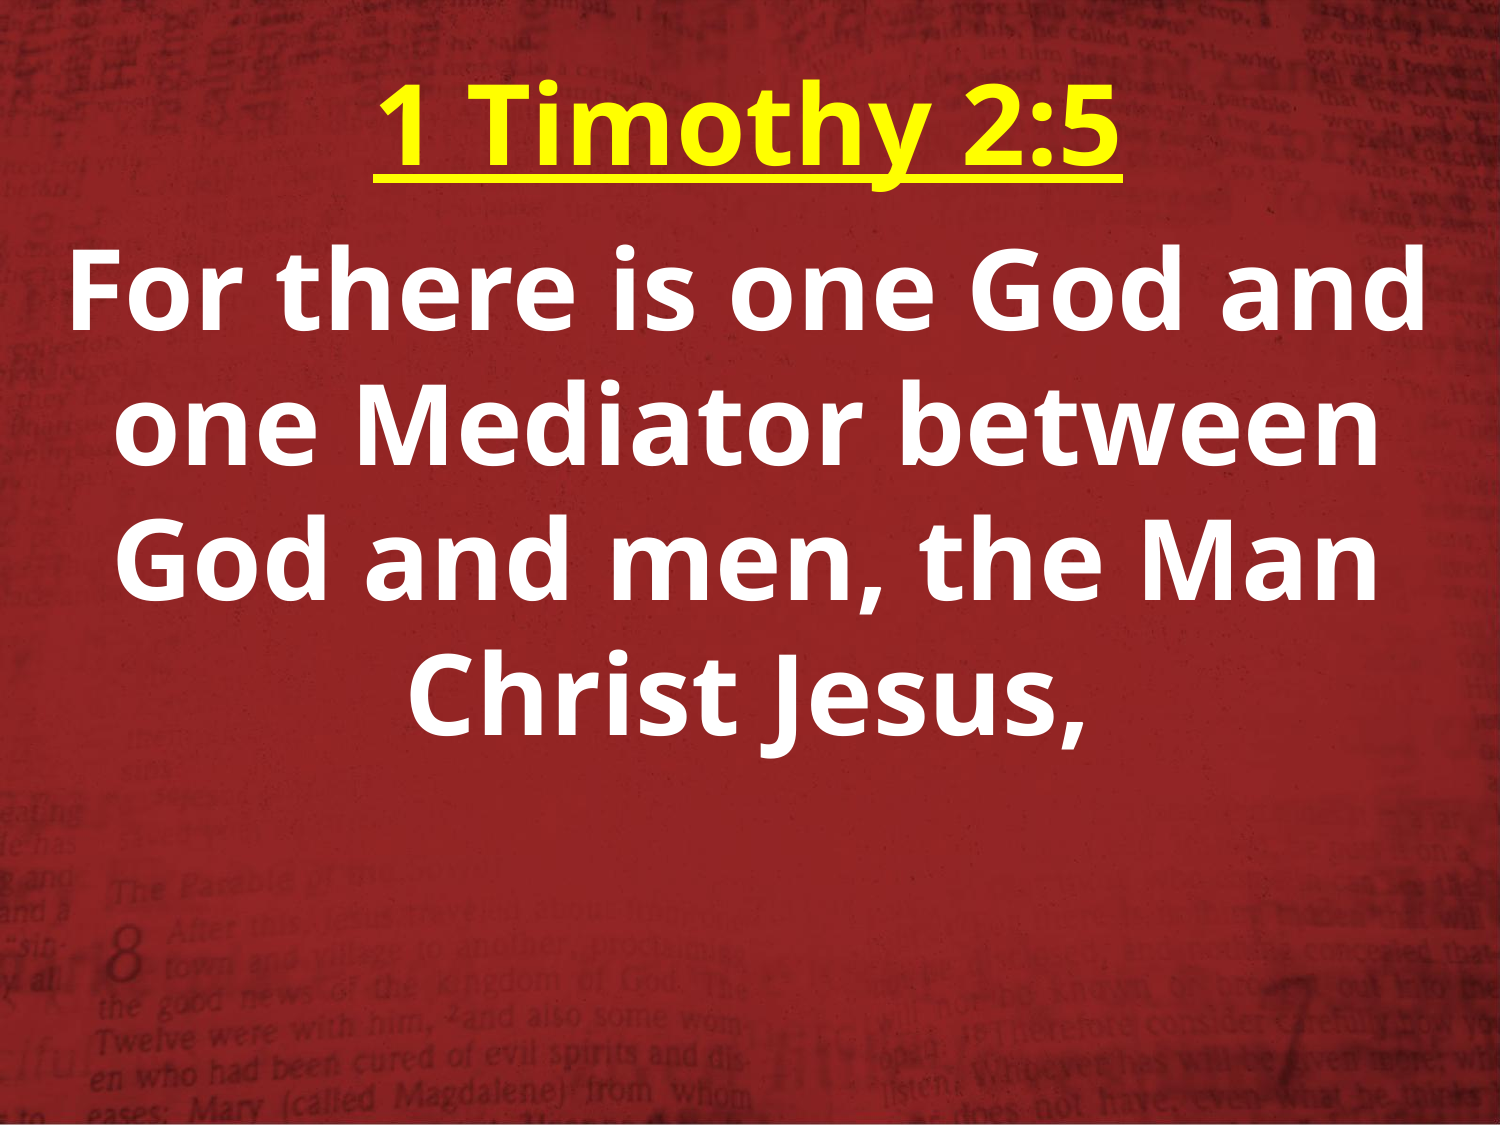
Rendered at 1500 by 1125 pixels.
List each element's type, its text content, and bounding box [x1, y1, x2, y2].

picture [0, 0, 1500, 1125]
text_box 1 Timothy 2:5 For there is one God and one Mediator between God and men, the Man Christ Jesus, [36, 45, 1460, 766]
